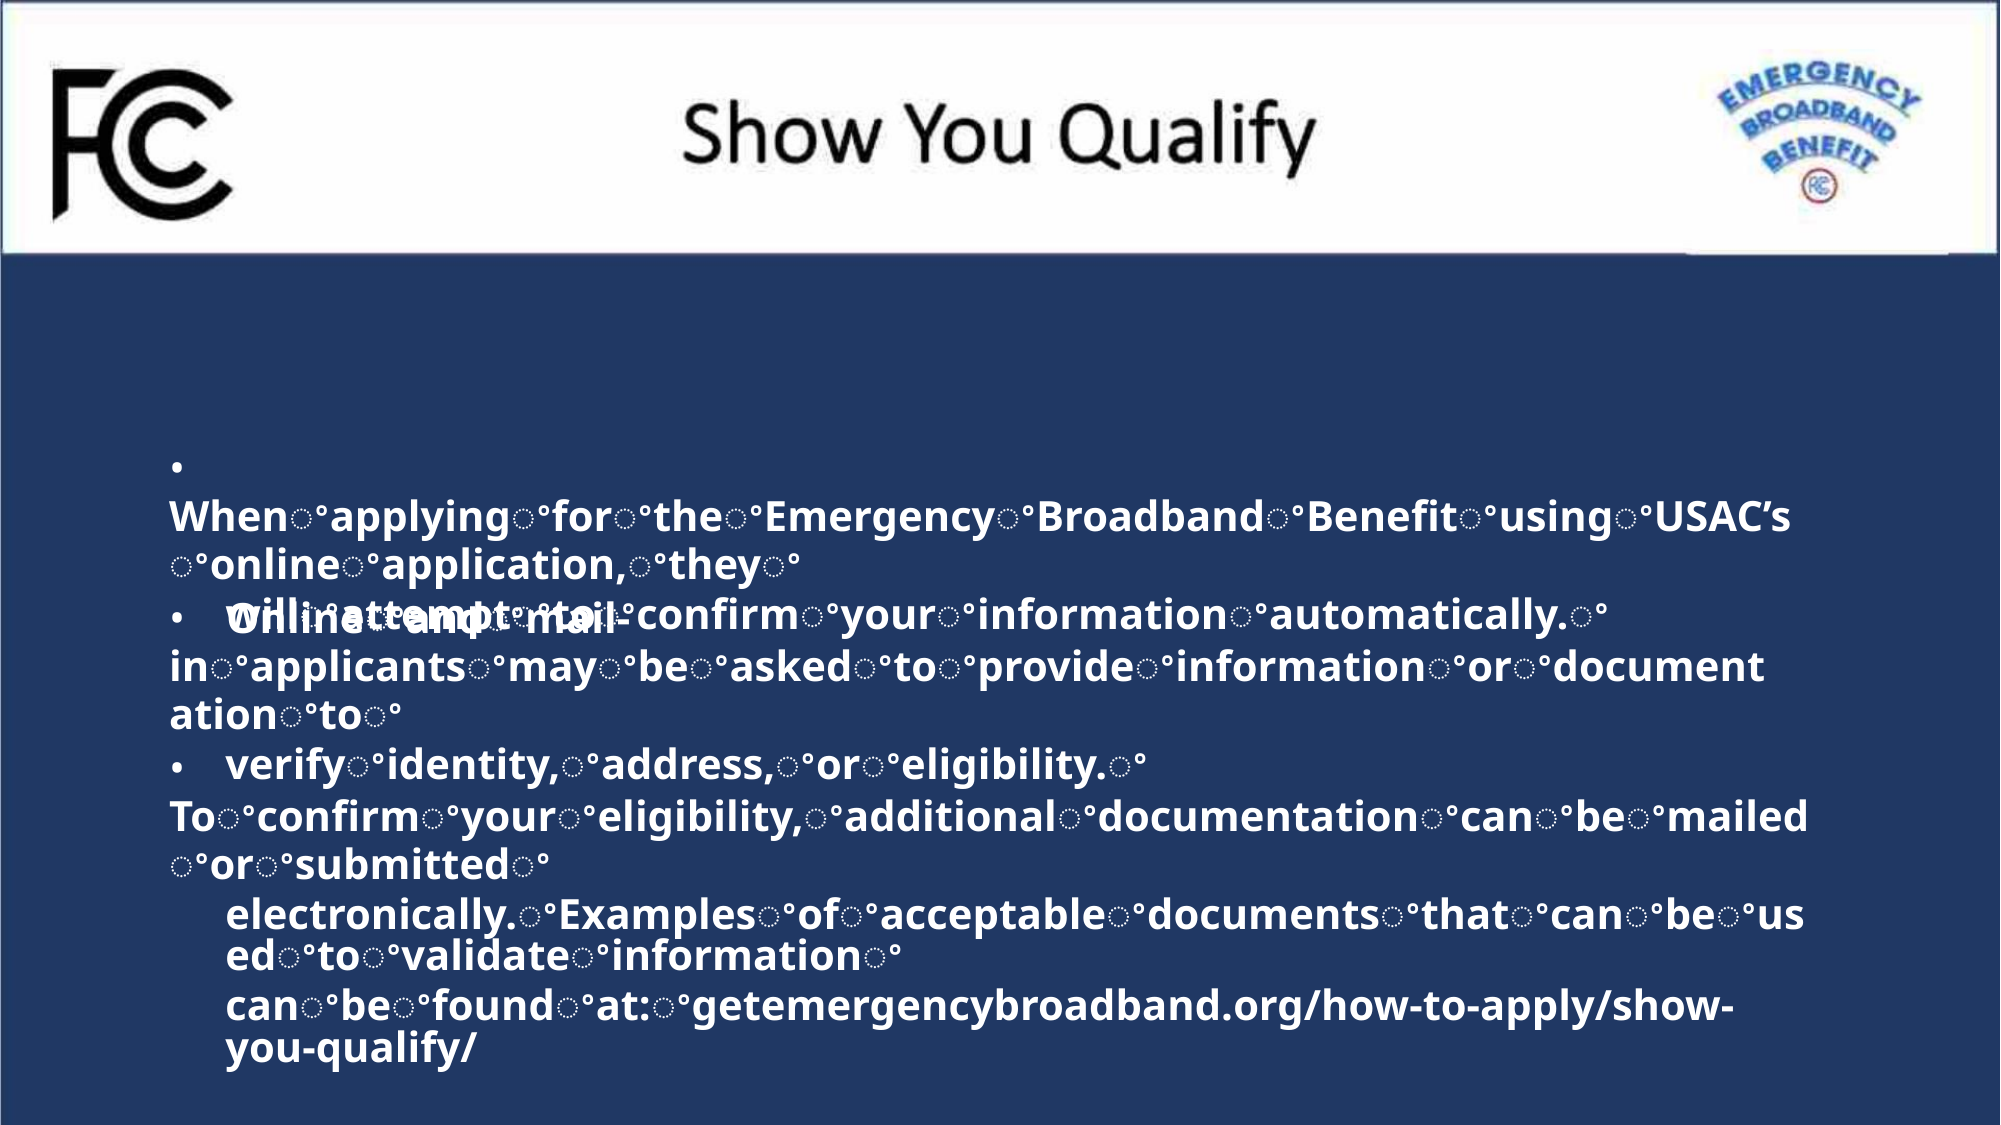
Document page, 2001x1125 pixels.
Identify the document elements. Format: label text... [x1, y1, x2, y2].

text_box • WhenꢀapplyingꢀforꢀtheꢀEmergencyꢀBroadbandꢀBenefitꢀusingꢀUSAC’sꢀonlineꢀapplication,ꢀtheyꢀ willꢀattemptꢀtoꢀconfirmꢀyourꢀinformationꢀautomatically.ꢀ [169, 444, 1831, 638]
text_box [0, 0, 2000, 1125]
text_box • Toꢀconfirmꢀyourꢀeligibility,ꢀadditionalꢀdocumentationꢀcanꢀbeꢀmailedꢀorꢀsubmittedꢀ electronically.ꢀExamplesꢀofꢀacceptableꢀdocumentsꢀthatꢀcanꢀbeꢀusedꢀtoꢀvalidateꢀinformationꢀ canꢀbeꢀfoundꢀat:ꢀgetemergencybroadband.org/how-to-apply/show-you-qualify/ [169, 744, 1826, 1071]
text_box • Onlineꢀandꢀmail-inꢀapplicantsꢀmayꢀbeꢀaskedꢀtoꢀprovideꢀinformationꢀorꢀdocumentationꢀtoꢀ verifyꢀidentity,ꢀaddress,ꢀorꢀeligibility.ꢀ [169, 594, 1784, 744]
